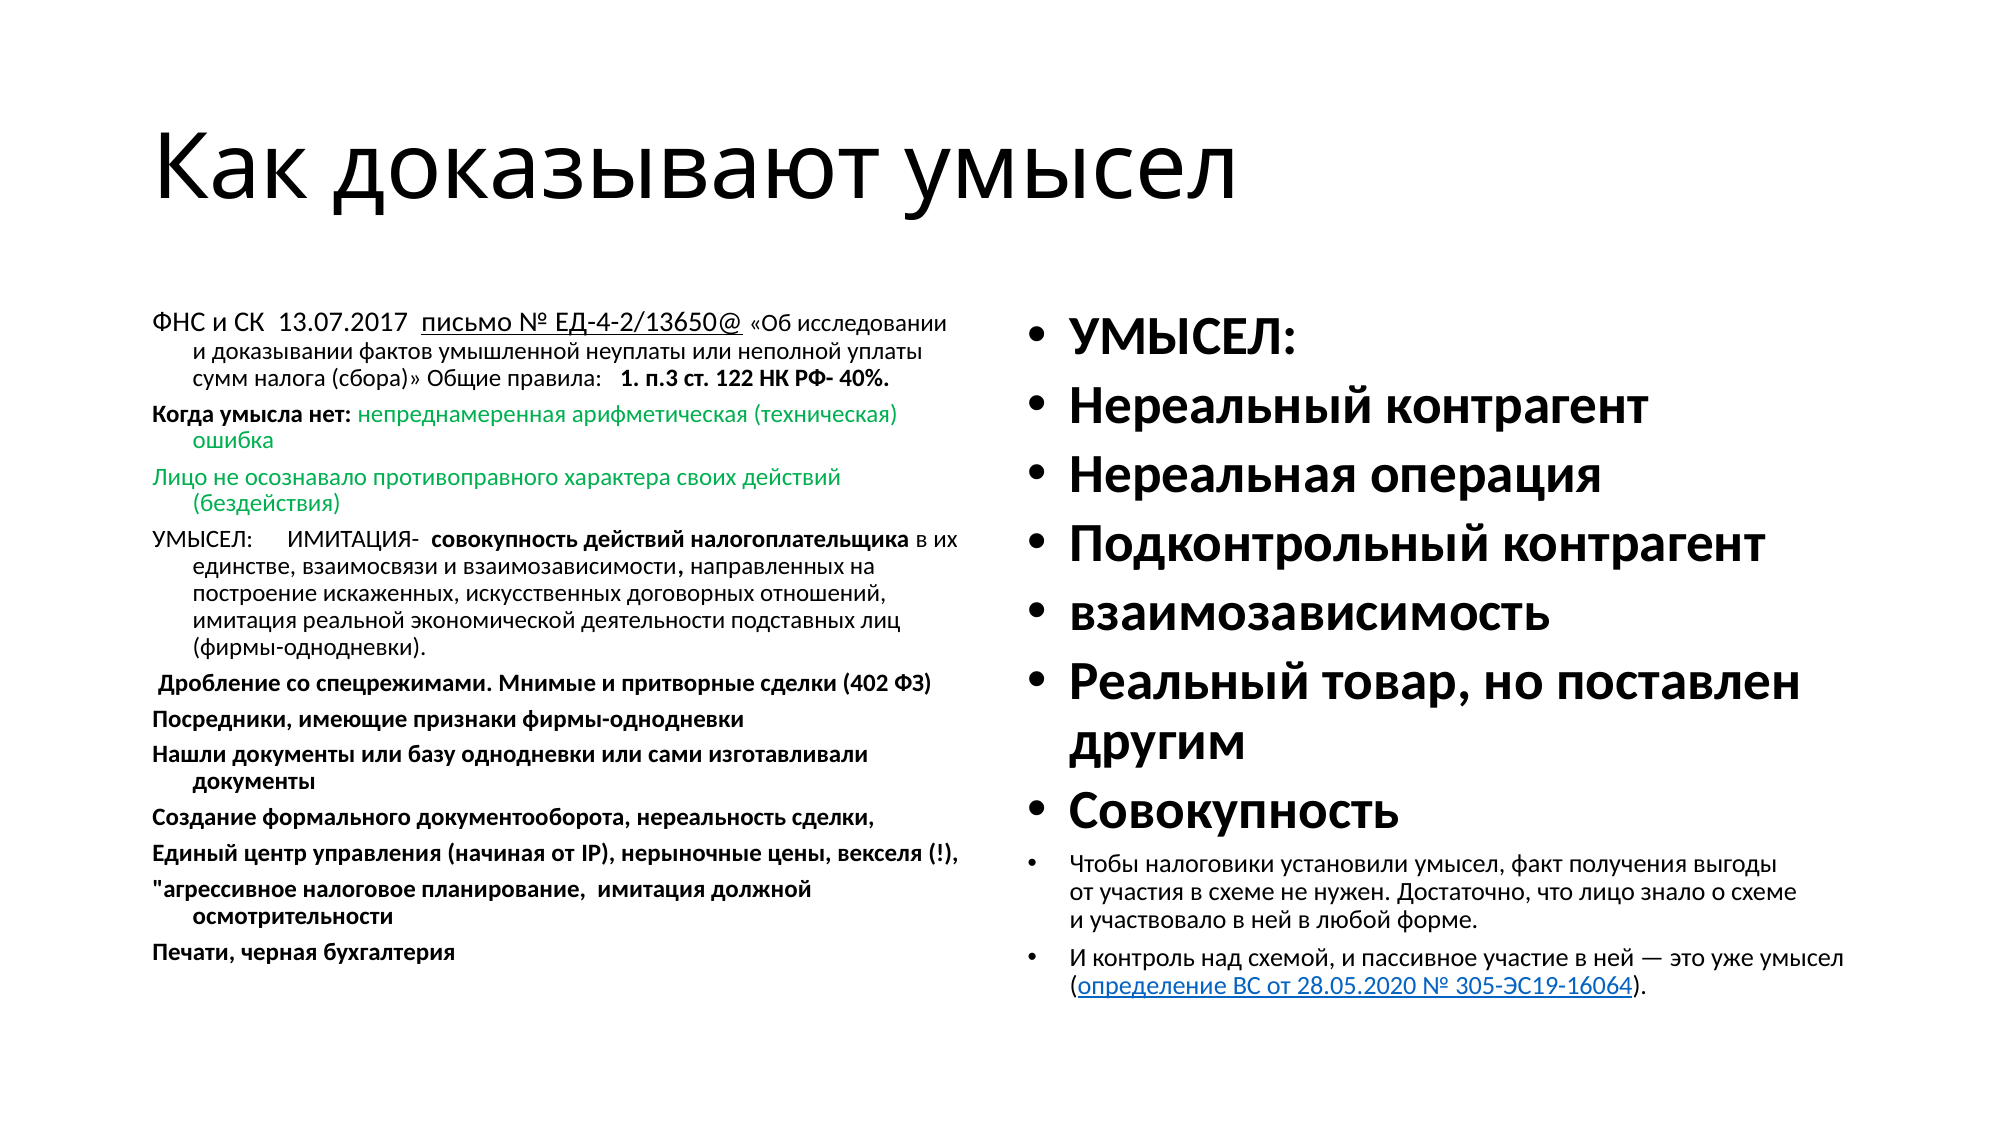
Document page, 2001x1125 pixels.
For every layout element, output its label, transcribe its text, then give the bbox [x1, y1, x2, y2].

title Как доказывают умысел [137, 59, 1863, 278]
list УМЫСЕЛ: Нереальный контрагент Нереальная операция Подконтрольный контрагент взаимозависимость Реальный товар, но поставлен другим Совокупность Чтобы налоговики установили умысел, факт получения выгоды от участия в схеме не нужен. Достаточно, что лицо знало о схеме и участвовало в ней в любой форме. И контроль над схемой, и пассивное участие в ней — это уже умысел (определение ВС от 28.05.2020 № 305-ЭС19-16064). [1012, 299, 1863, 1014]
list ФНС и СК 13.07.2017 письмо № ЕД-4-2/13650@ «Об исследовании и доказывании фактов умышленной неуплаты или неполной уплаты сумм налога (сбора)» Общие правила: 1. п.3 ст. 122 НК РФ- 40%. Когда умысла нет: непреднамеренная арифметическая (техническая) ошибка Лицо не осознавало противоправного характера своих действий (бездействия) УМЫСЕЛ: ИМИТАЦИЯ- совокупность действий налогоплательщика в их единстве, взаимосвязи и взаимозависимости, направленных на построение искаженных, искусственных договорных отношений, имитация реальной экономической деятельности подставных лиц (фирмы-однодневки). Дробление со спецрежимами. Мнимые и притворные сделки (402 ФЗ) Посредники, имеющие признаки фирмы-однодневки Нашли документы или базу однодневки или сами изготавливали документы Создание формального документооборота, нереальность сделки, Единый центр управления (начиная от IP), нерыночные цены, векселя (!), "агрессивное налоговое планирование, имитация должной осмотрительности Печати, черная бухгалтерия [137, 299, 988, 1014]
